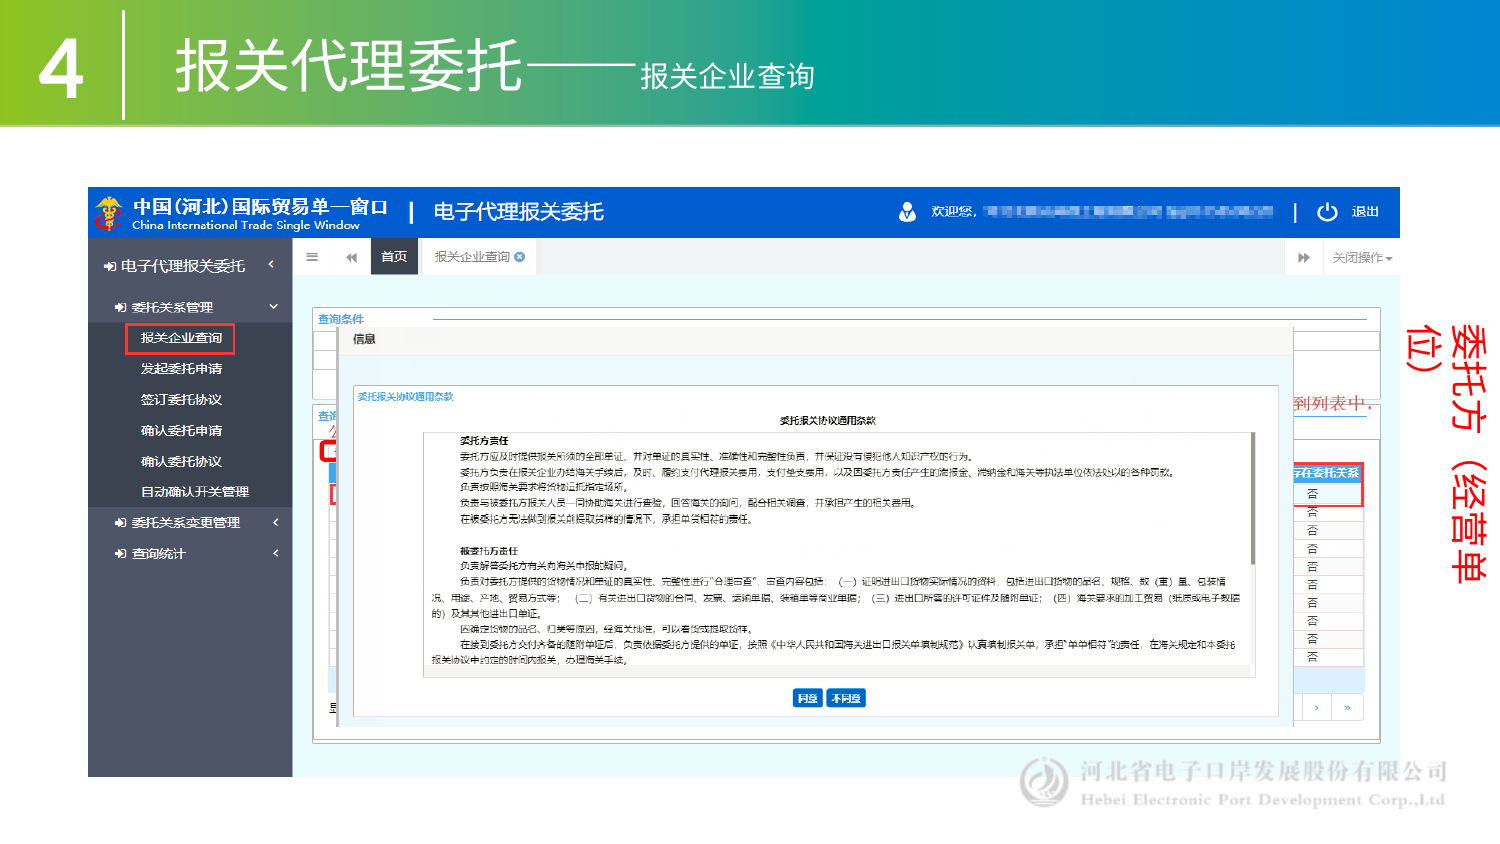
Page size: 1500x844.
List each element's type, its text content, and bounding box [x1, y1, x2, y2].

text_box 委托方（经营单位） [1424, 308, 1500, 651]
picture [88, 186, 1448, 810]
picture [0, 0, 1500, 127]
